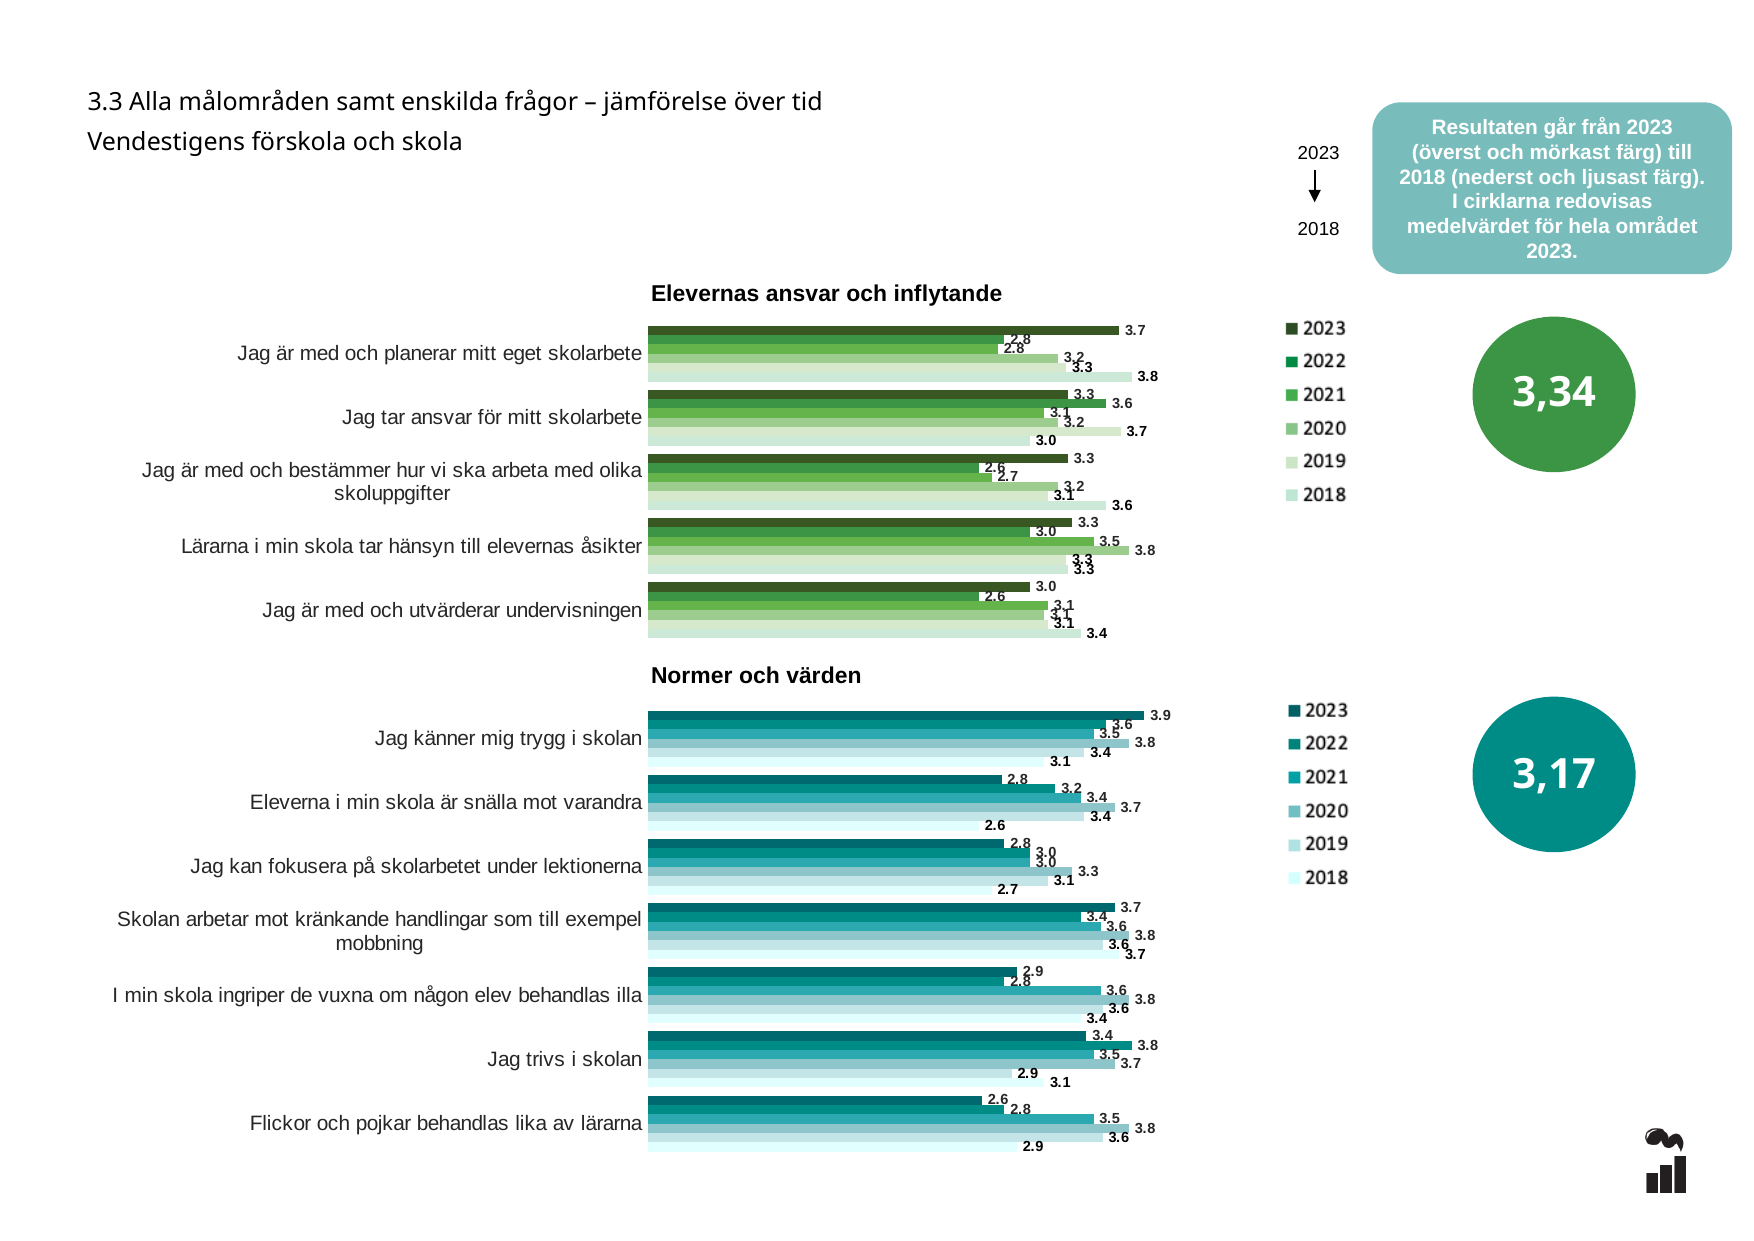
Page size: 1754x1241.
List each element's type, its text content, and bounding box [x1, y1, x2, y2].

text_box 2018 [1282, 208, 1371, 247]
chart [63, 264, 1210, 1241]
text_box [1481, 315, 1627, 357]
text_box 3,34 [1453, 357, 1656, 423]
text_box 2023 [1282, 133, 1371, 171]
text_box Vendestigens förskola och skola [72, 117, 817, 163]
picture [1276, 696, 1367, 892]
text_box [1480, 695, 1628, 739]
picture [1276, 314, 1367, 509]
text_box Resultaten går från 2023 (överst och mörkast färg) till 2018 (nederst och ljusast färg). I cirklarna redovisas medelvärdet för hela området 2023. [1371, 101, 1734, 276]
text_box [1477, 804, 1631, 854]
text_box 3.3 Alla målområden samt enskilda frågor – jämförelse över tid [72, 78, 1047, 123]
text_box 3,17 [1453, 739, 1656, 804]
text_box [1477, 423, 1631, 474]
